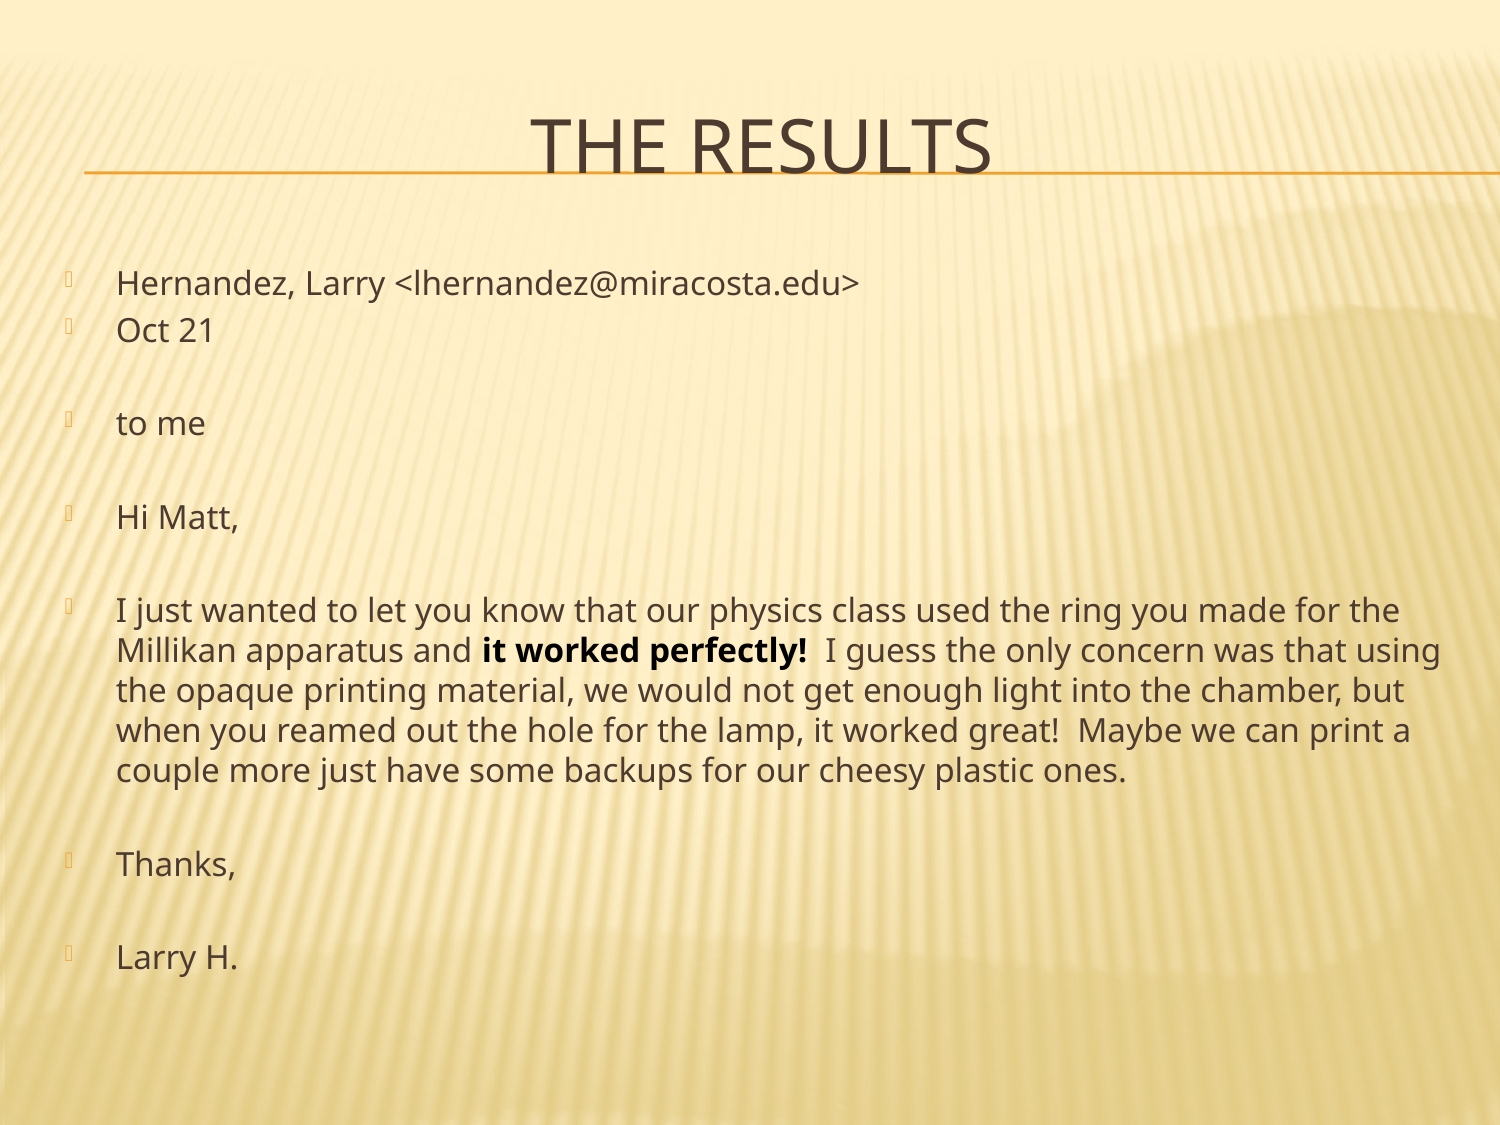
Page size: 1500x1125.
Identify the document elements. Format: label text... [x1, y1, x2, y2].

list Hernandez, Larry <lhernandez@miracosta.edu> Oct 21 to me Hi Matt, I just wanted to let you know that our physics class used the ring you made for the Millikan apparatus and it worked perfectly! I guess the only concern was that using the opaque printing material, we would not get enough light into the chamber, but when you reamed out the hole for the lamp, it worked great! Maybe we can print a couple more just have some backups for our cheesy plastic ones. Thanks, Larry H. [50, 254, 1475, 998]
title The results [50, 75, 1475, 213]
